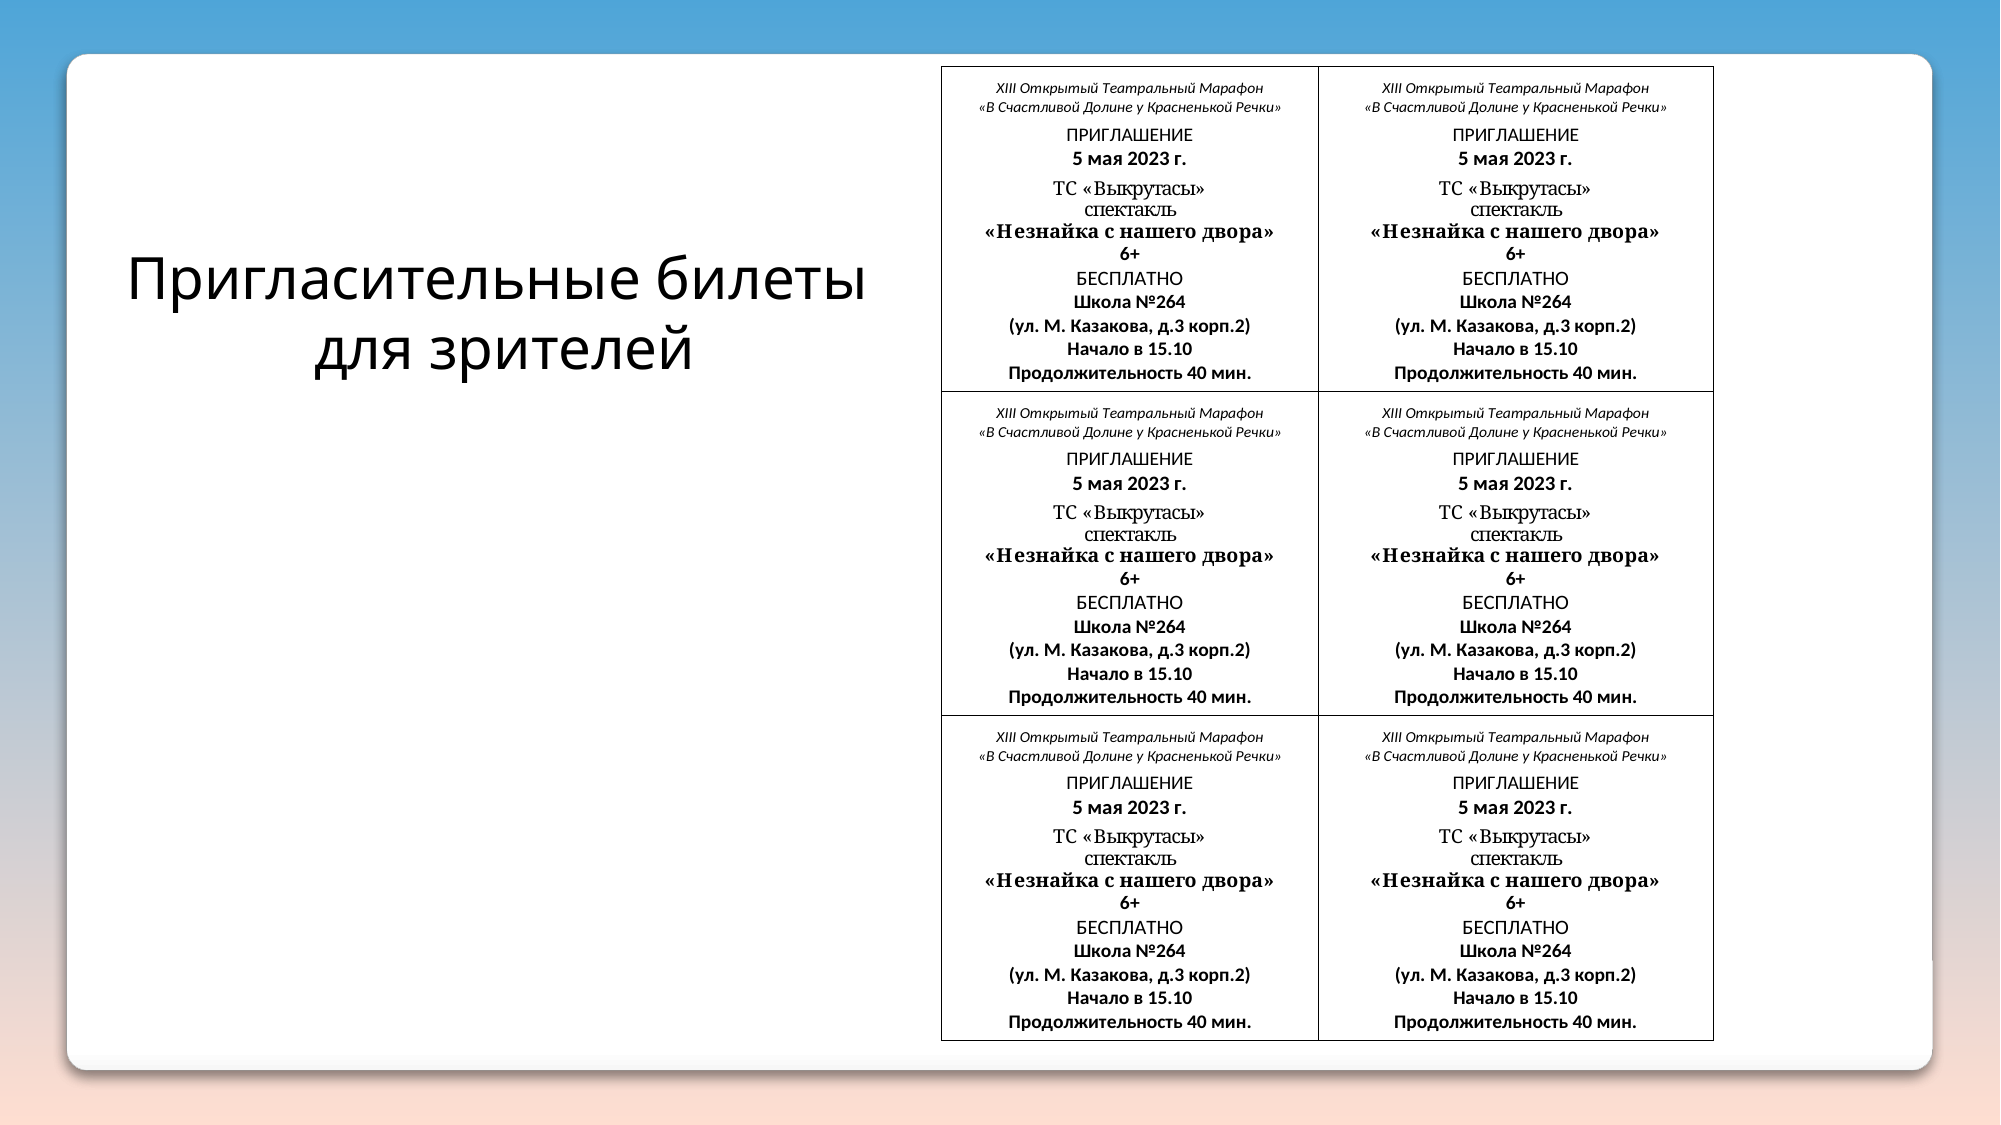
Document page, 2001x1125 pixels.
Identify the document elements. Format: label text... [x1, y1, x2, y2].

text_box Пригласительные билеты для зрителей [39, 233, 922, 389]
picture [929, 65, 1729, 1068]
